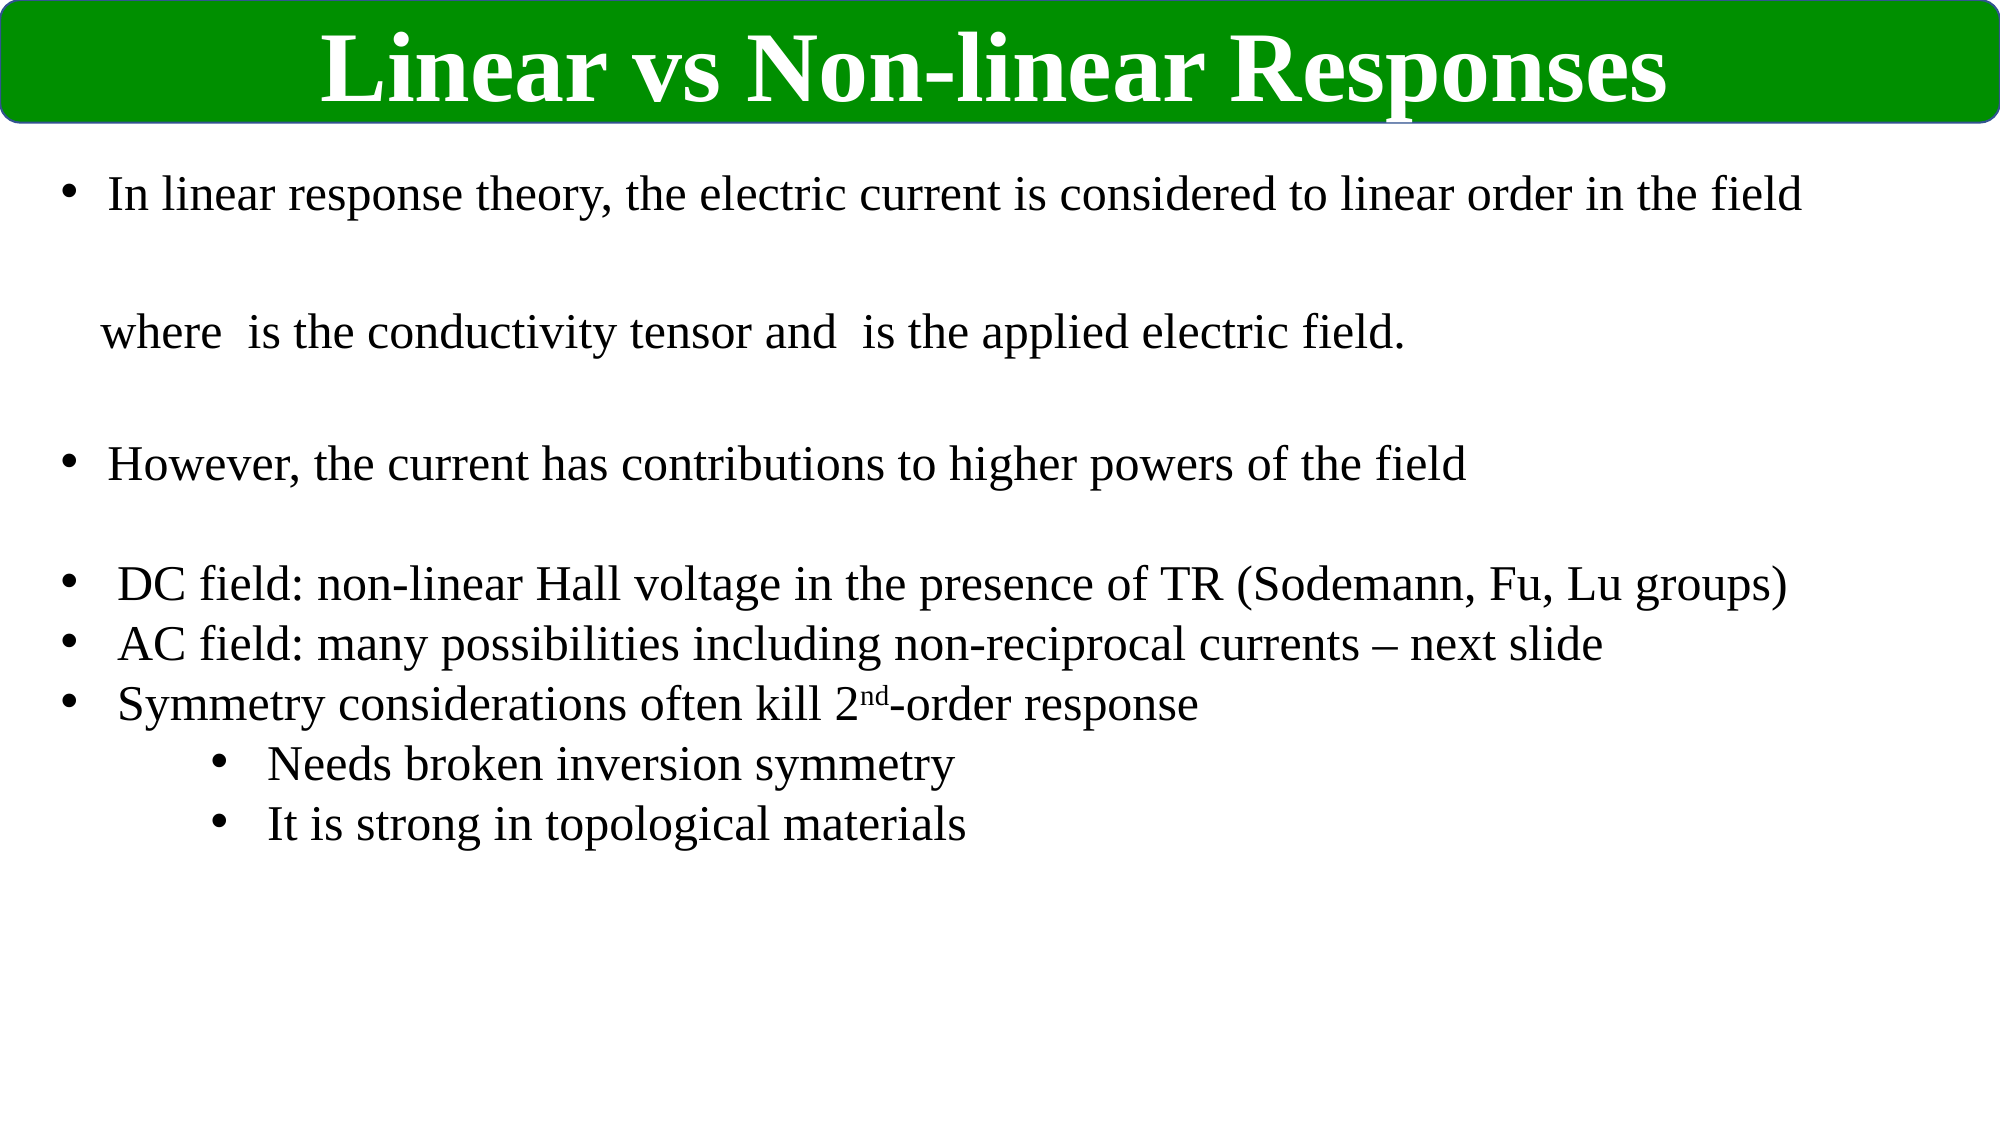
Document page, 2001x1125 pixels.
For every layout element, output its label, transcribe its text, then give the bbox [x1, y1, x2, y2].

text_box Linear vs Non-linear Responses [0, 0, 2000, 124]
